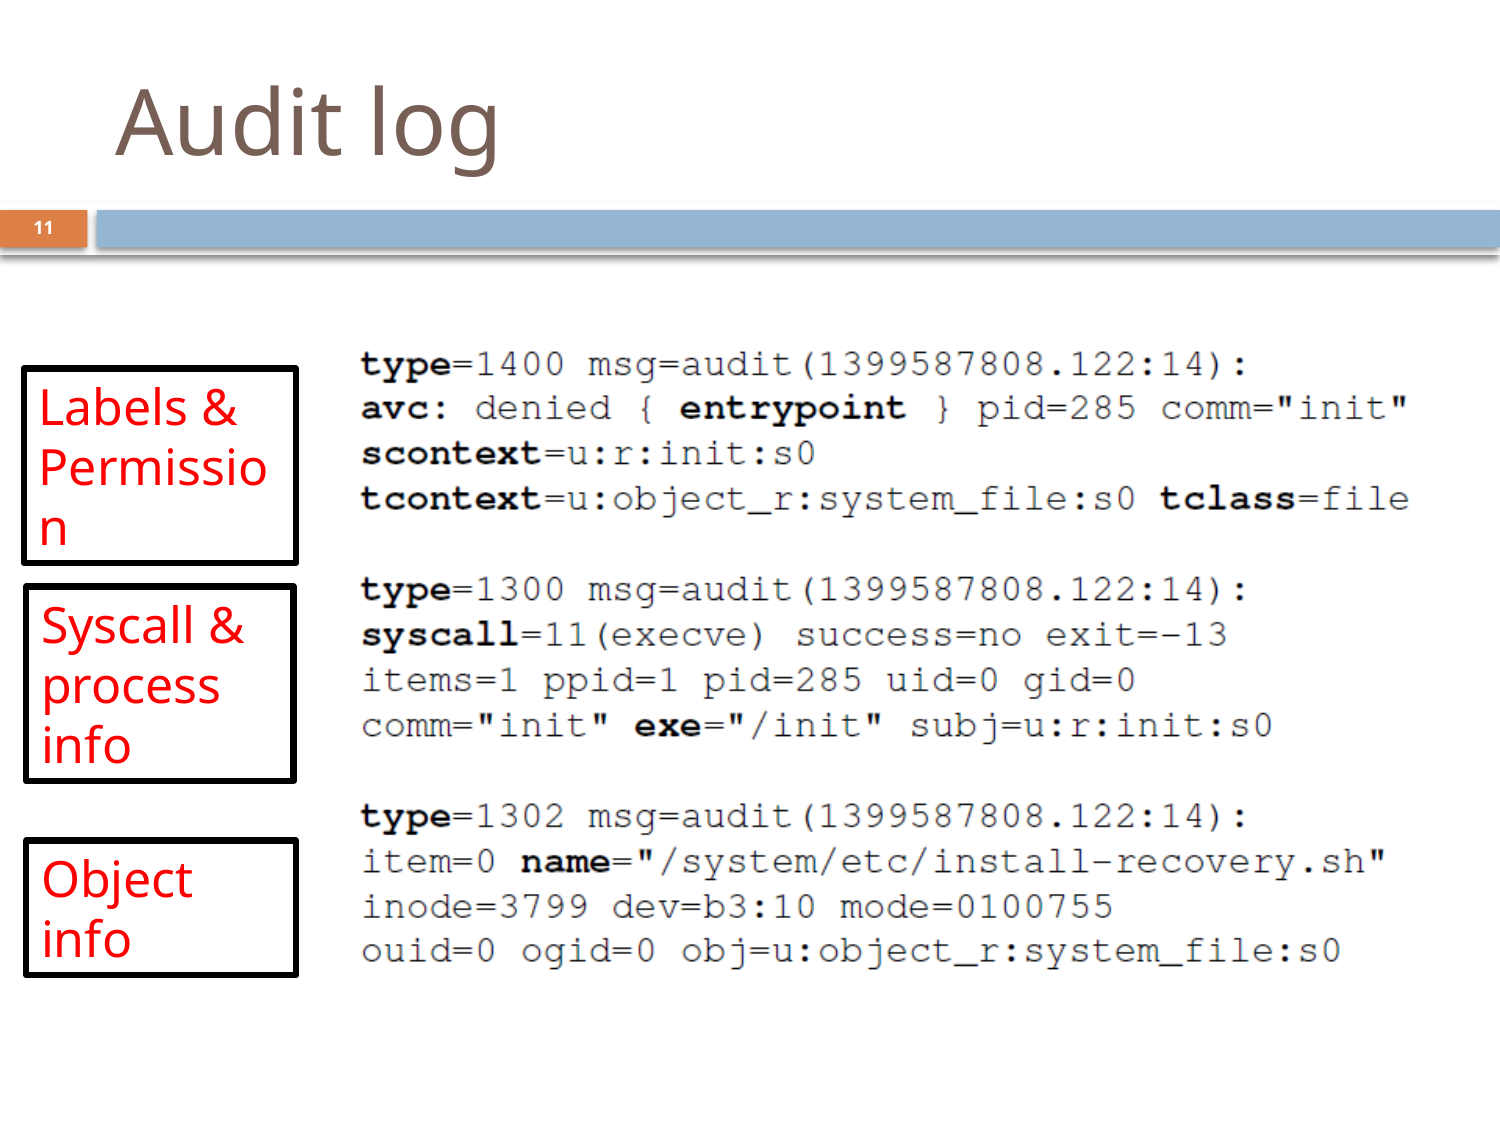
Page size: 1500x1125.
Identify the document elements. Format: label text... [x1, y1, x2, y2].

text_box Syscall & process info [26, 586, 294, 782]
title Audit log [100, 37, 1438, 200]
text_box Object info [26, 840, 297, 976]
picture [345, 330, 1439, 980]
text_box Labels & Permission [23, 368, 297, 564]
slide_number 11 [0, 208, 88, 249]
